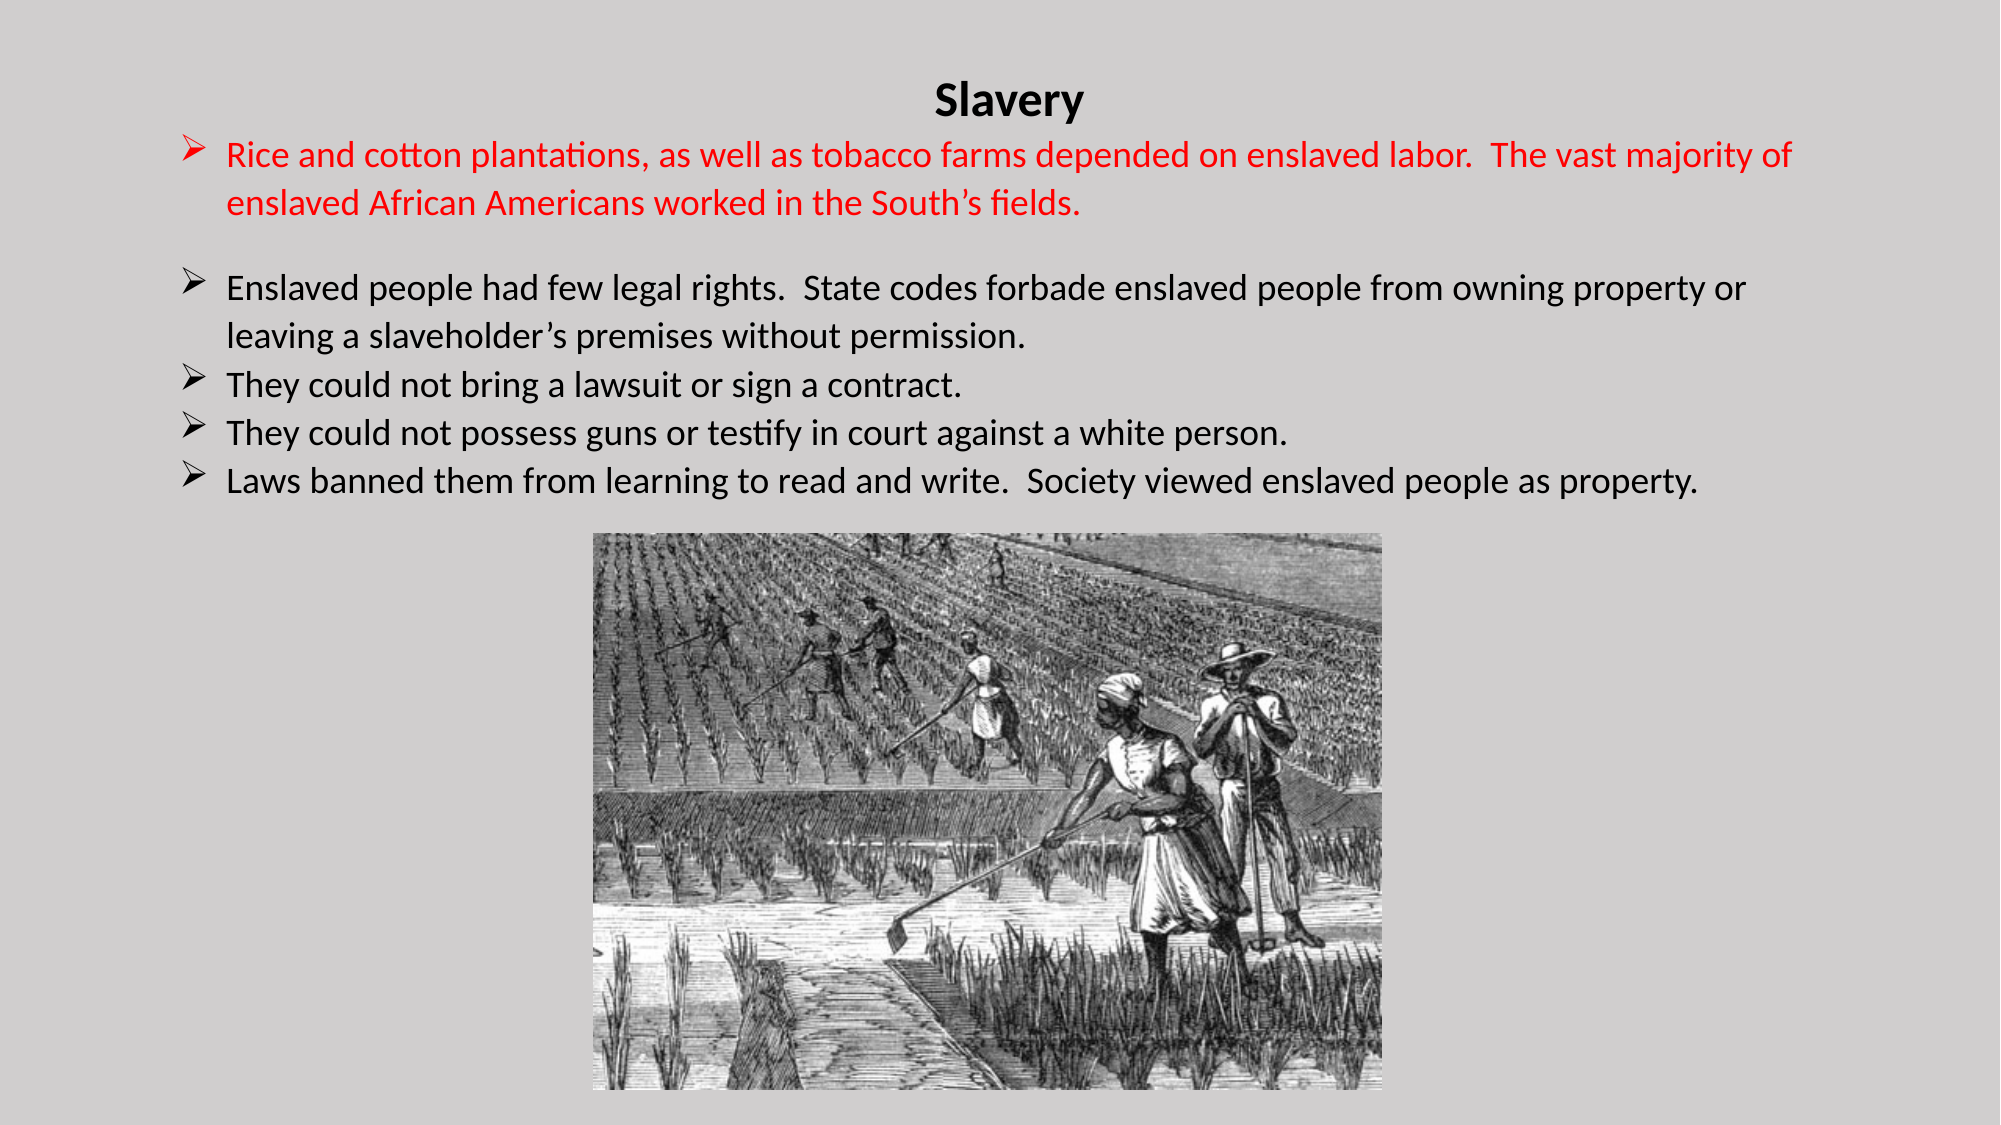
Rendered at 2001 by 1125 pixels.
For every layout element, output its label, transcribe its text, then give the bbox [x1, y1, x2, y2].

text_box Slavery Rice and cotton plantations, as well as tobacco farms depended on enslaved labor. The vast majority of enslaved African Americans worked in the South’s fields. Enslaved people had few legal rights. State codes forbade enslaved people from owning property or leaving a slaveholder’s premises without permission. They could not bring a lawsuit or sign a contract. They could not possess guns or testify in court against a white person. Laws banned them from learning to read and write. Society viewed enslaved people as property. [164, 54, 1855, 509]
picture [593, 533, 1382, 1090]
